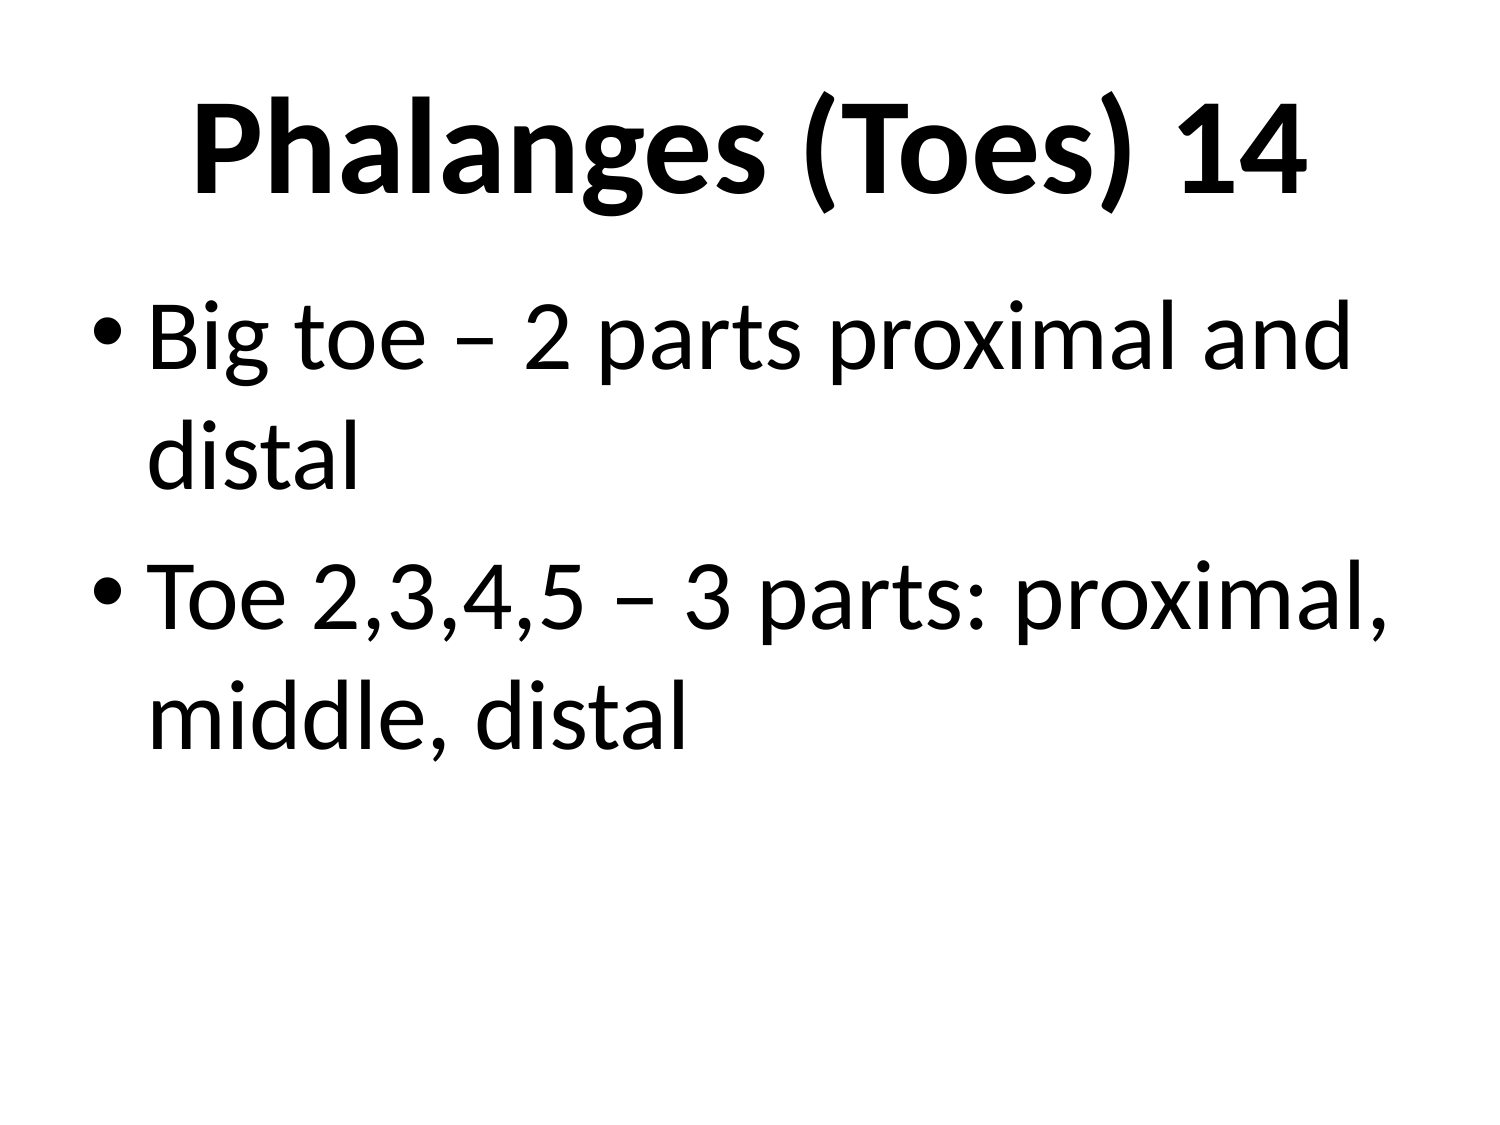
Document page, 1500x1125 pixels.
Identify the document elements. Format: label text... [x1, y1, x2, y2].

list Big toe – 2 parts proximal and distal Toe 2,3,4,5 – 3 parts: proximal, middle, distal [75, 262, 1425, 1005]
title Phalanges (Toes) 14 [75, 45, 1425, 233]
